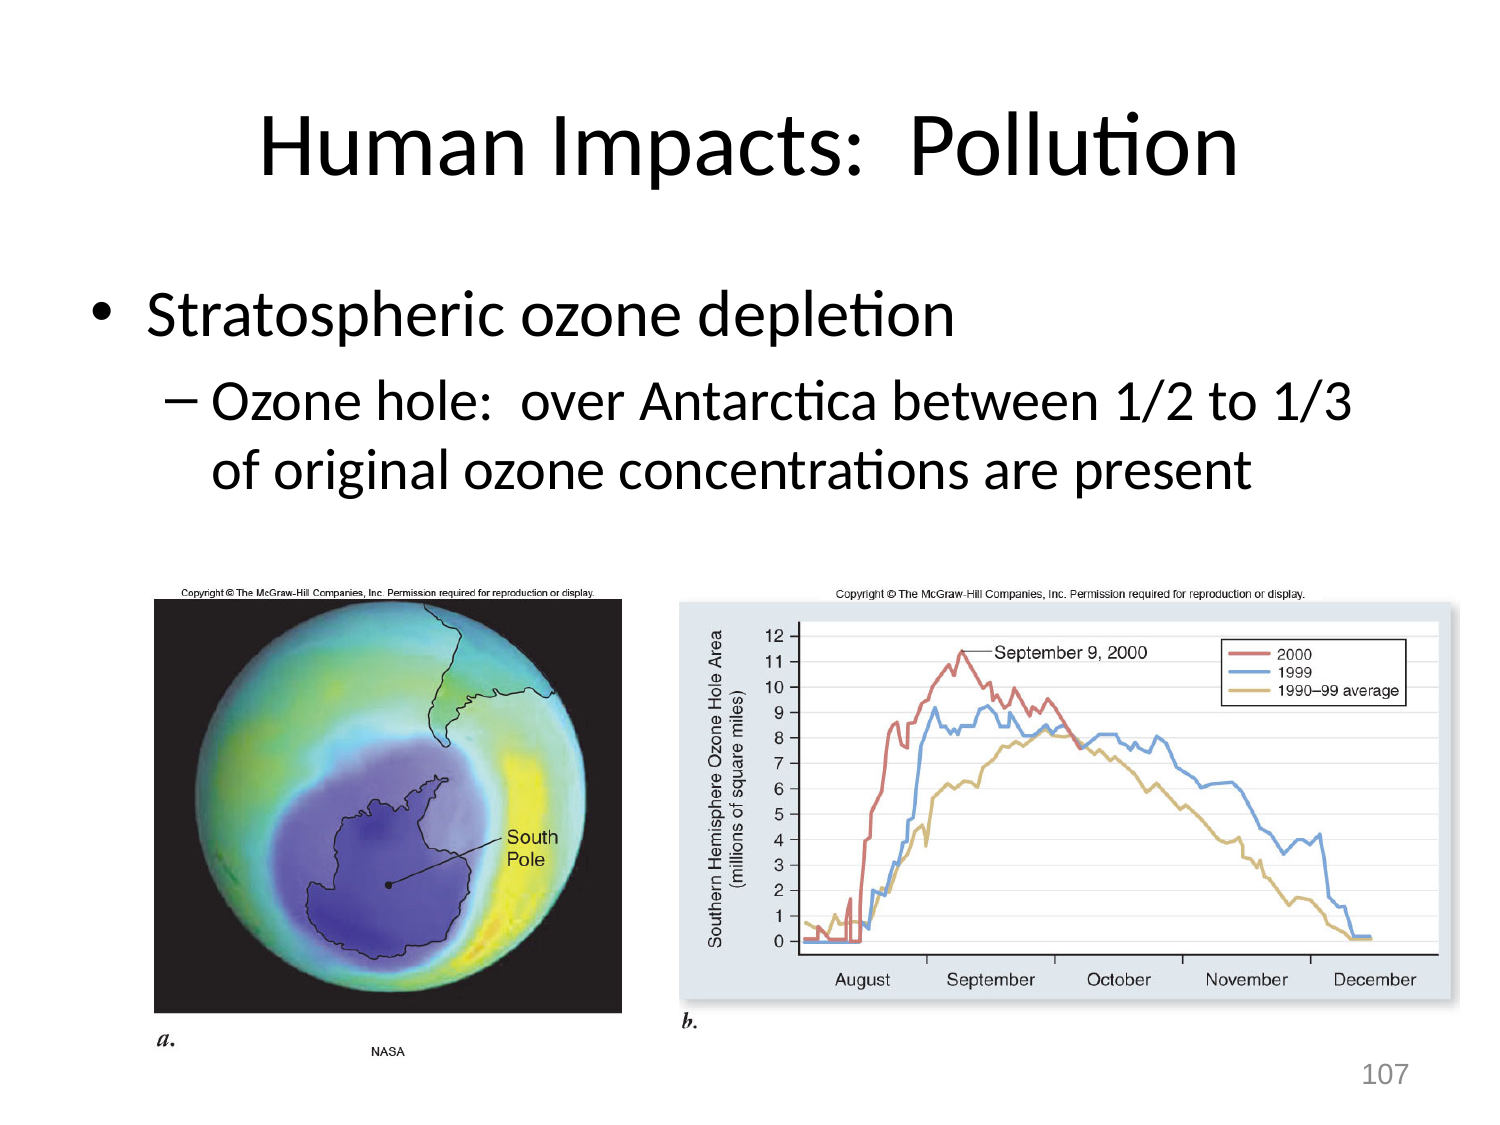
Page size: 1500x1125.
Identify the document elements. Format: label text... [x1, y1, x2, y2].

title Human Impacts: Pollution [75, 45, 1425, 233]
slide_number 107 [1074, 1042, 1425, 1103]
picture [149, 587, 626, 1060]
list Stratospheric ozone depletion Ozone hole: over Antarctica between 1/2 to 1/3 of original ozone concentrations are present [75, 262, 1425, 1005]
picture [674, 587, 1463, 1032]
